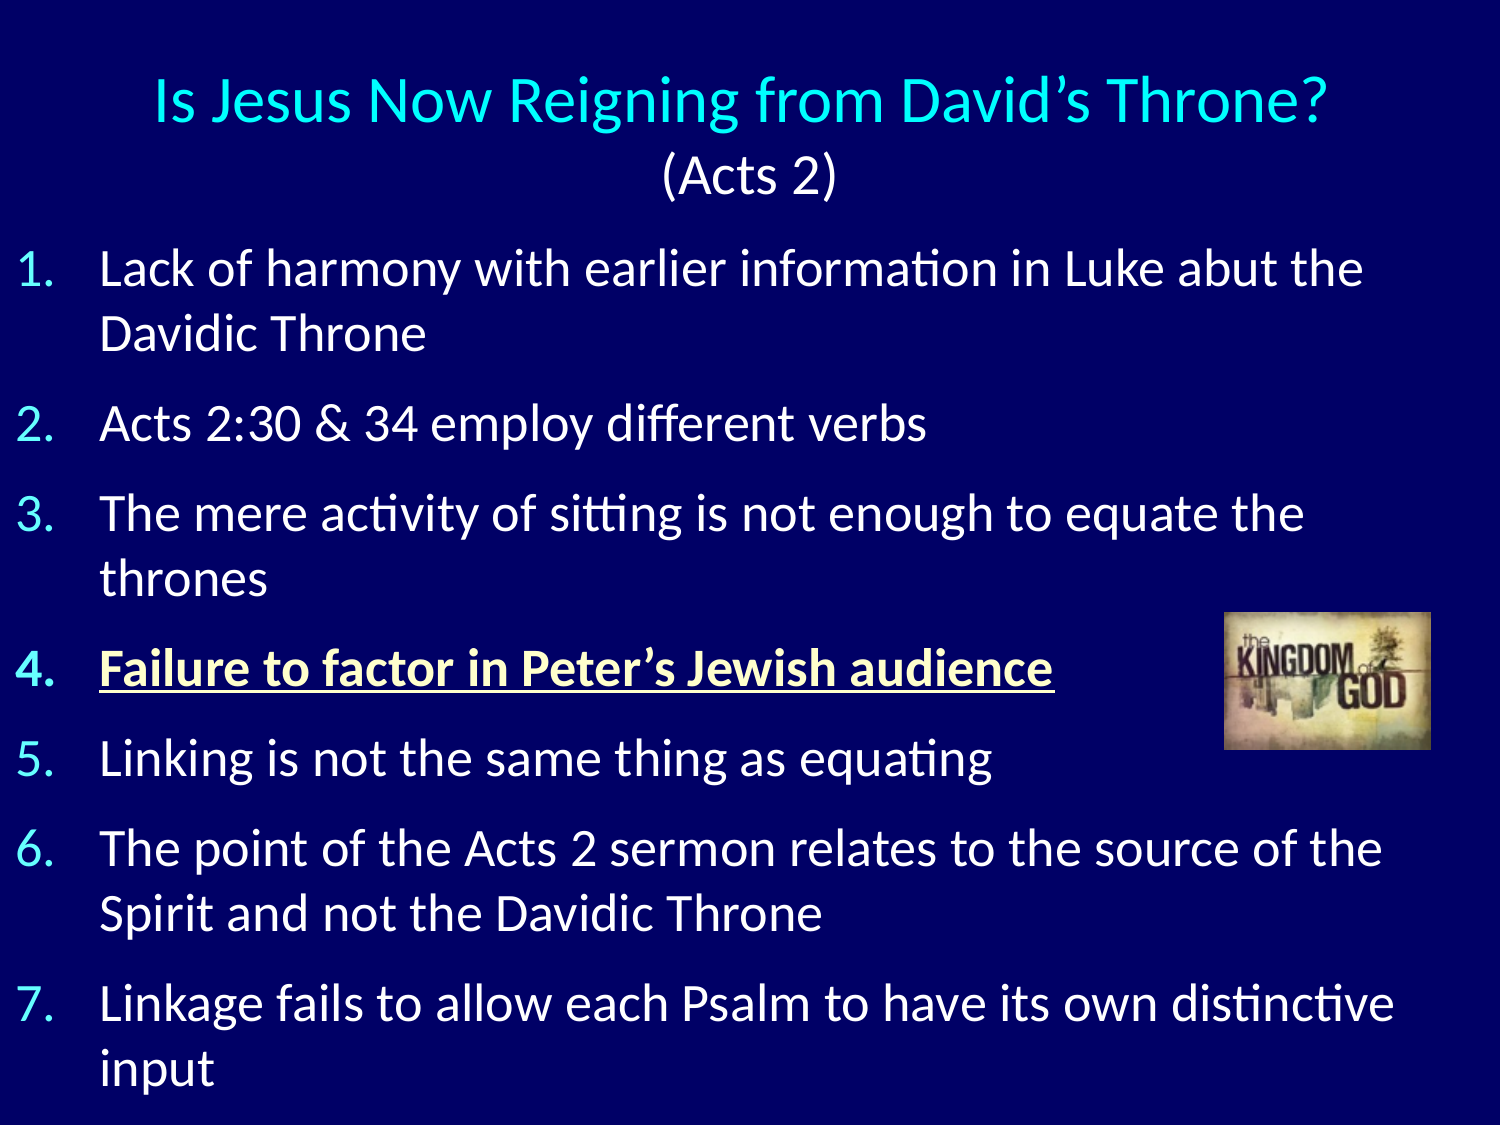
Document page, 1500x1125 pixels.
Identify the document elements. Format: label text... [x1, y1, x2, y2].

title Is Jesus Now Reigning from David’s Throne? (Acts 2) [18, 37, 1482, 224]
list Lack of harmony with earlier information in Luke abut the Davidic Throne Acts 2:30 & 34 employ different verbs The mere activity of sitting is not enough to equate the thrones Failure to factor in Peter’s Jewish audience Linking is not the same thing as equating The point of the Acts 2 sermon relates to the source of the Spirit and not the Davidic Throne Linkage fails to allow each Psalm to have its own distinctive input [0, 224, 1500, 1063]
picture [1224, 612, 1431, 751]
